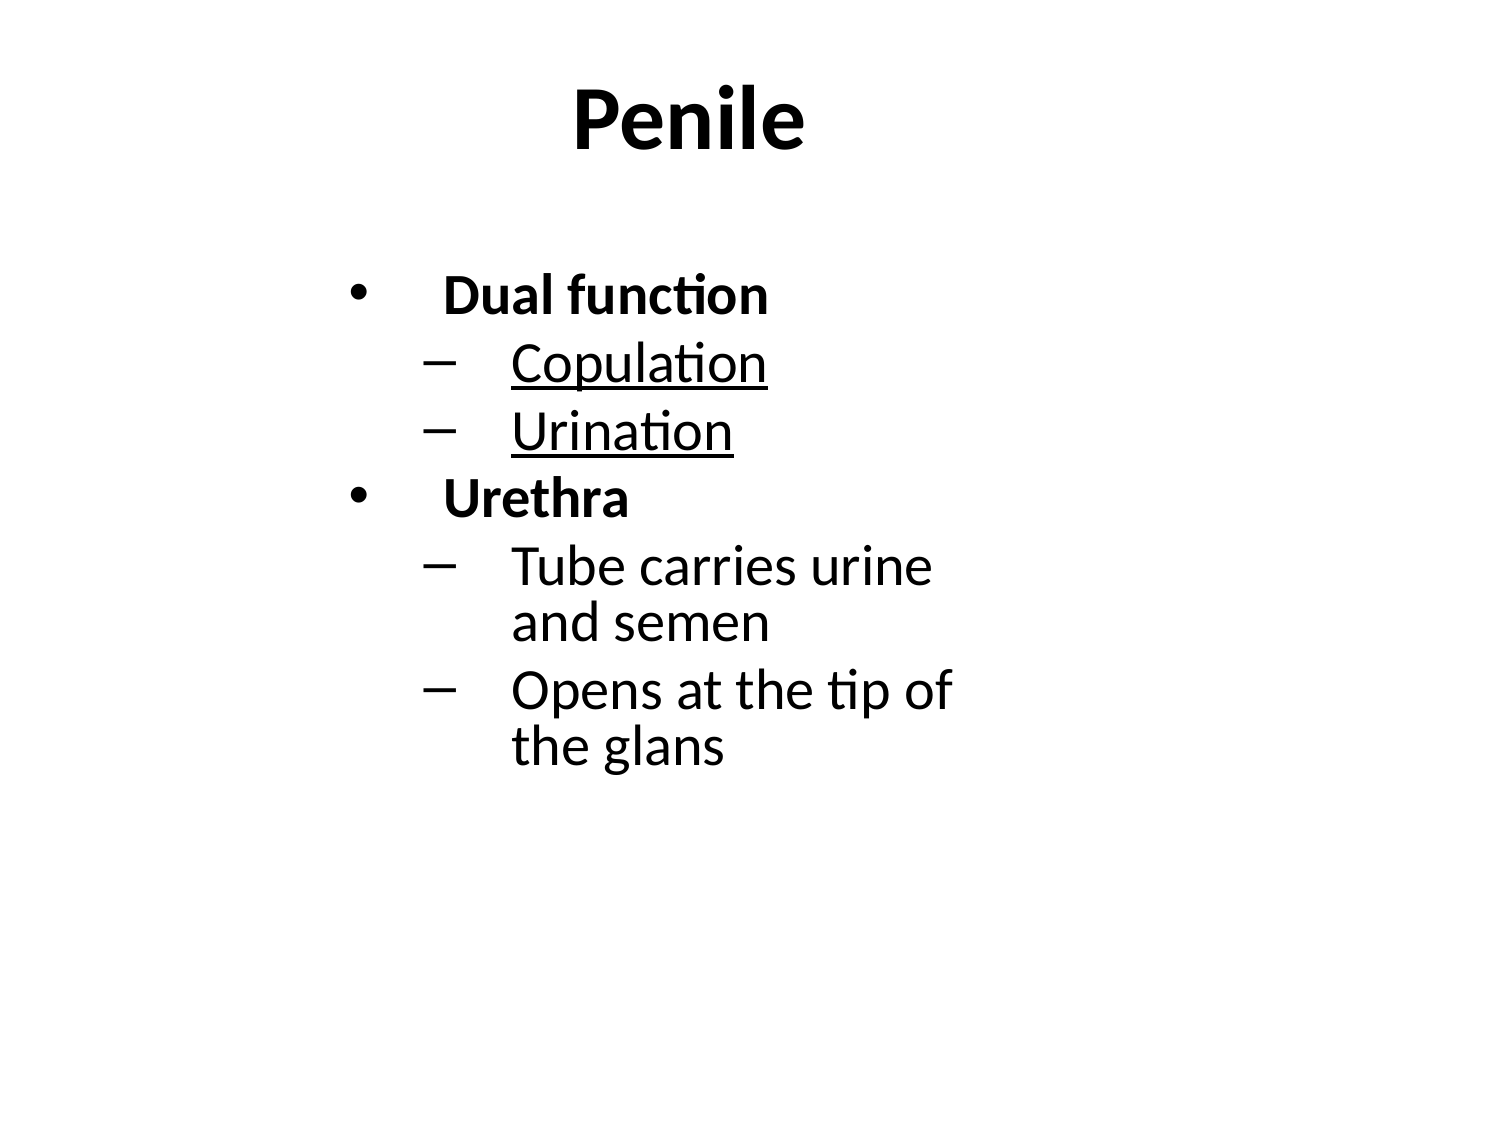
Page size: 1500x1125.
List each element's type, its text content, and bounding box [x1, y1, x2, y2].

title Penile [32, 37, 1347, 188]
list Dual function Copulation Urination Urethra Tube carries urine and semen Opens at the tip of the glans [333, 262, 1034, 988]
